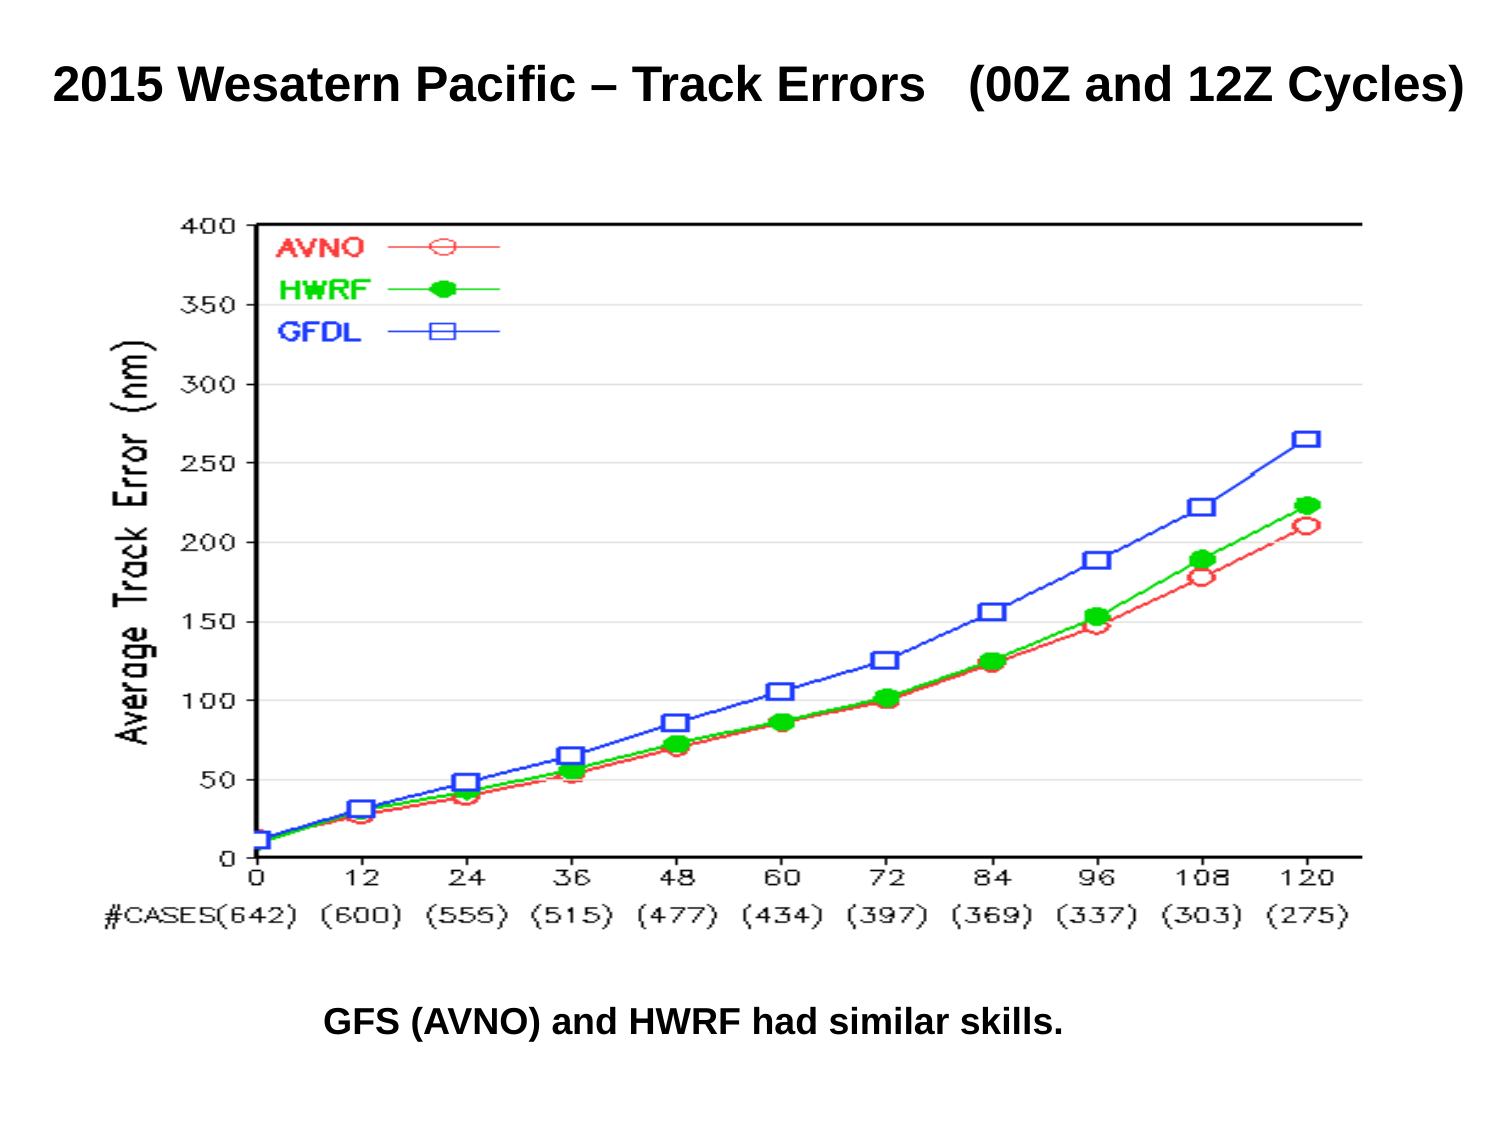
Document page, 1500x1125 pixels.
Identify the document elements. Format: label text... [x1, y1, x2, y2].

text_box GFS (AVNO) and HWRF had similar skills. [308, 989, 1080, 1050]
picture [74, 206, 1363, 950]
text_box 2015 Wesatern Pacific – Track Errors (00Z and 12Z Cycles) [37, 43, 1482, 119]
